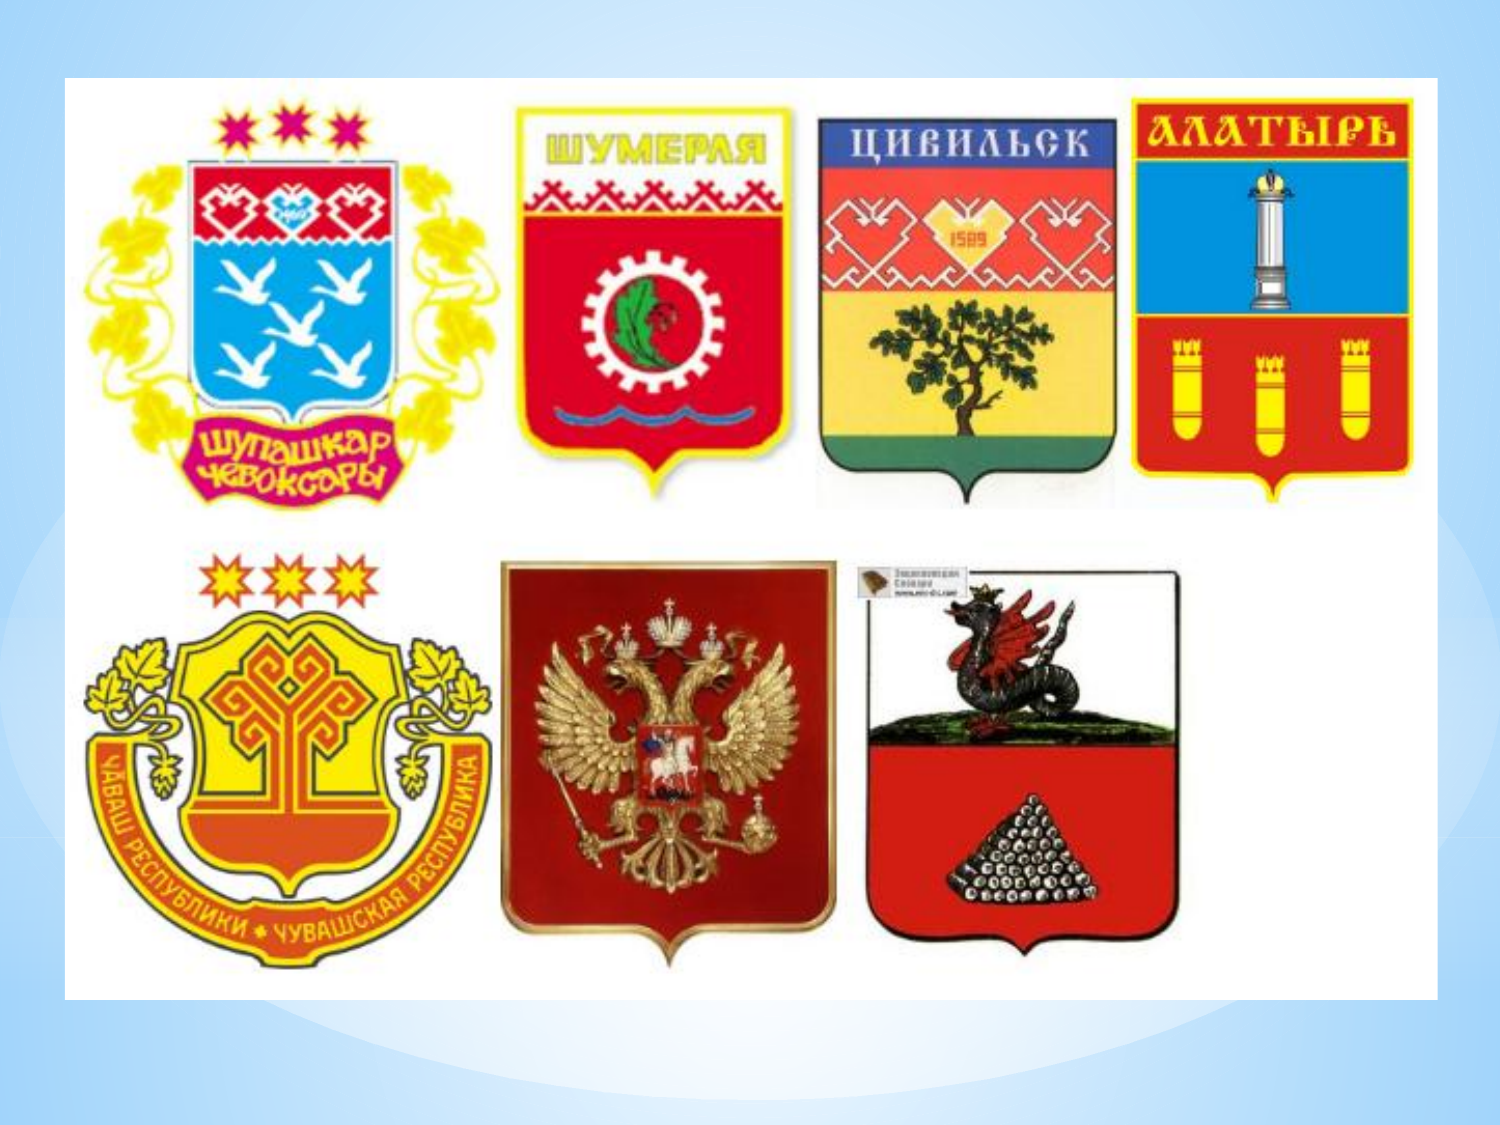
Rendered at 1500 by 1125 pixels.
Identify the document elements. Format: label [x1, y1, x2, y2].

picture [64, 77, 1438, 1000]
